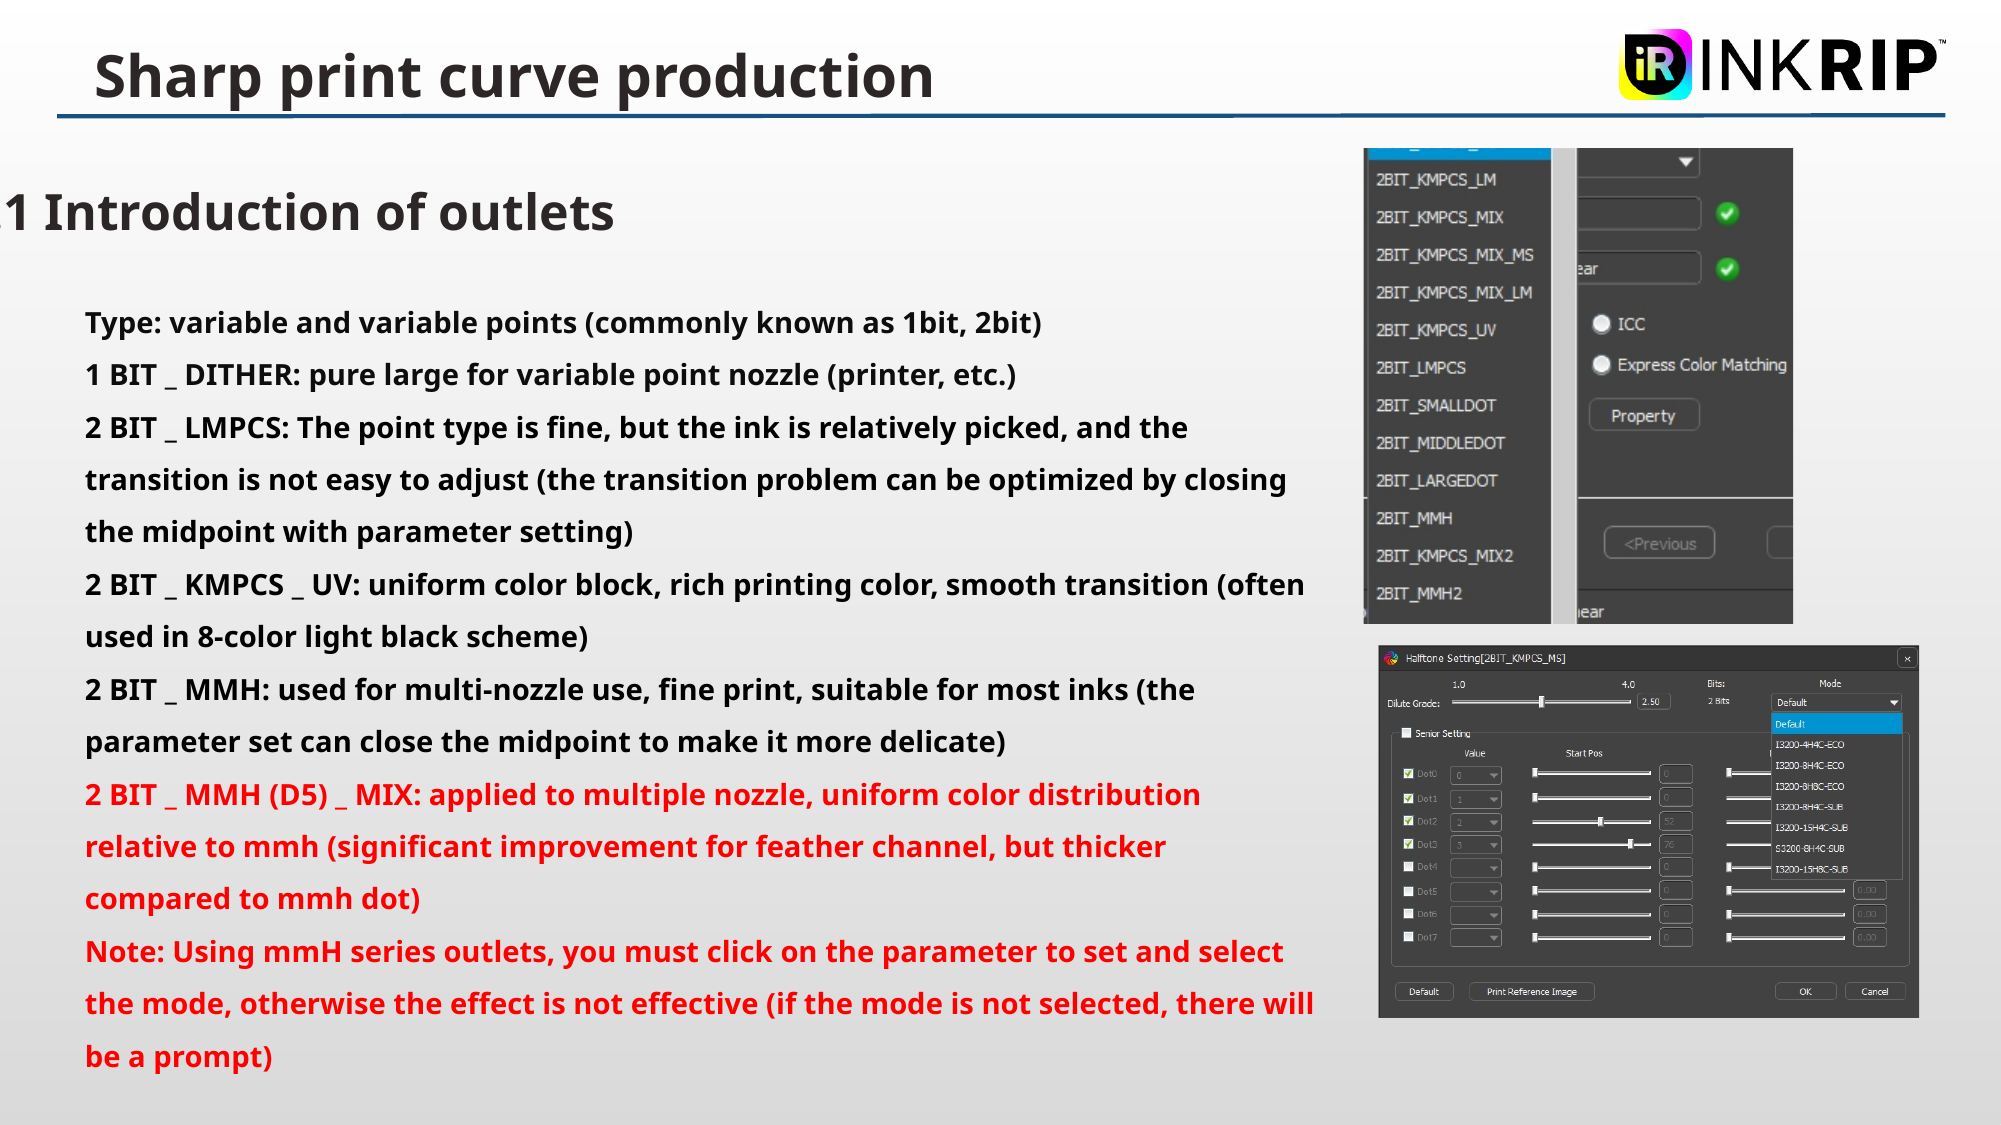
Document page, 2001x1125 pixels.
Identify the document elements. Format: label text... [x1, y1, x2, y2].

picture [1363, 148, 1794, 624]
text_box Type: variable and variable points (commonly known as 1bit, 2bit) 1 BIT _ DITHER: pure large for variable point nozzle (printer, etc.) 2 BIT _ LMPCS: The point type is fine, but the ink is relatively picked, and the transition is not easy to adjust (the transition problem can be optimized by closing the midpoint with parameter setting) 2 BIT _ KMPCS _ UV: uniform color block, rich printing color, smooth transition (often used in 8-color light black scheme) 2 BIT _ MMH: used for multi-nozzle use, fine print, suitable for most inks (the parameter set can close the midpoint to make it more delicate) 2 BIT _ MMH (D5) _ MIX: applied to multiple nozzle, uniform color distribution relative to mmh (significant improvement for feather channel, but thicker compared to mmh dot) Note: Using mmH series outlets, you must click on the parameter to set and select the mode, otherwise the effect is not effective (if the mode is not selected, there will be a prompt) [70, 279, 1334, 1069]
text_box 1.1.1 Introduction of outlets [0, 172, 631, 248]
text_box Sharp print curve production [79, 32, 1722, 115]
picture [1619, 29, 1946, 100]
picture [1378, 645, 1920, 1018]
